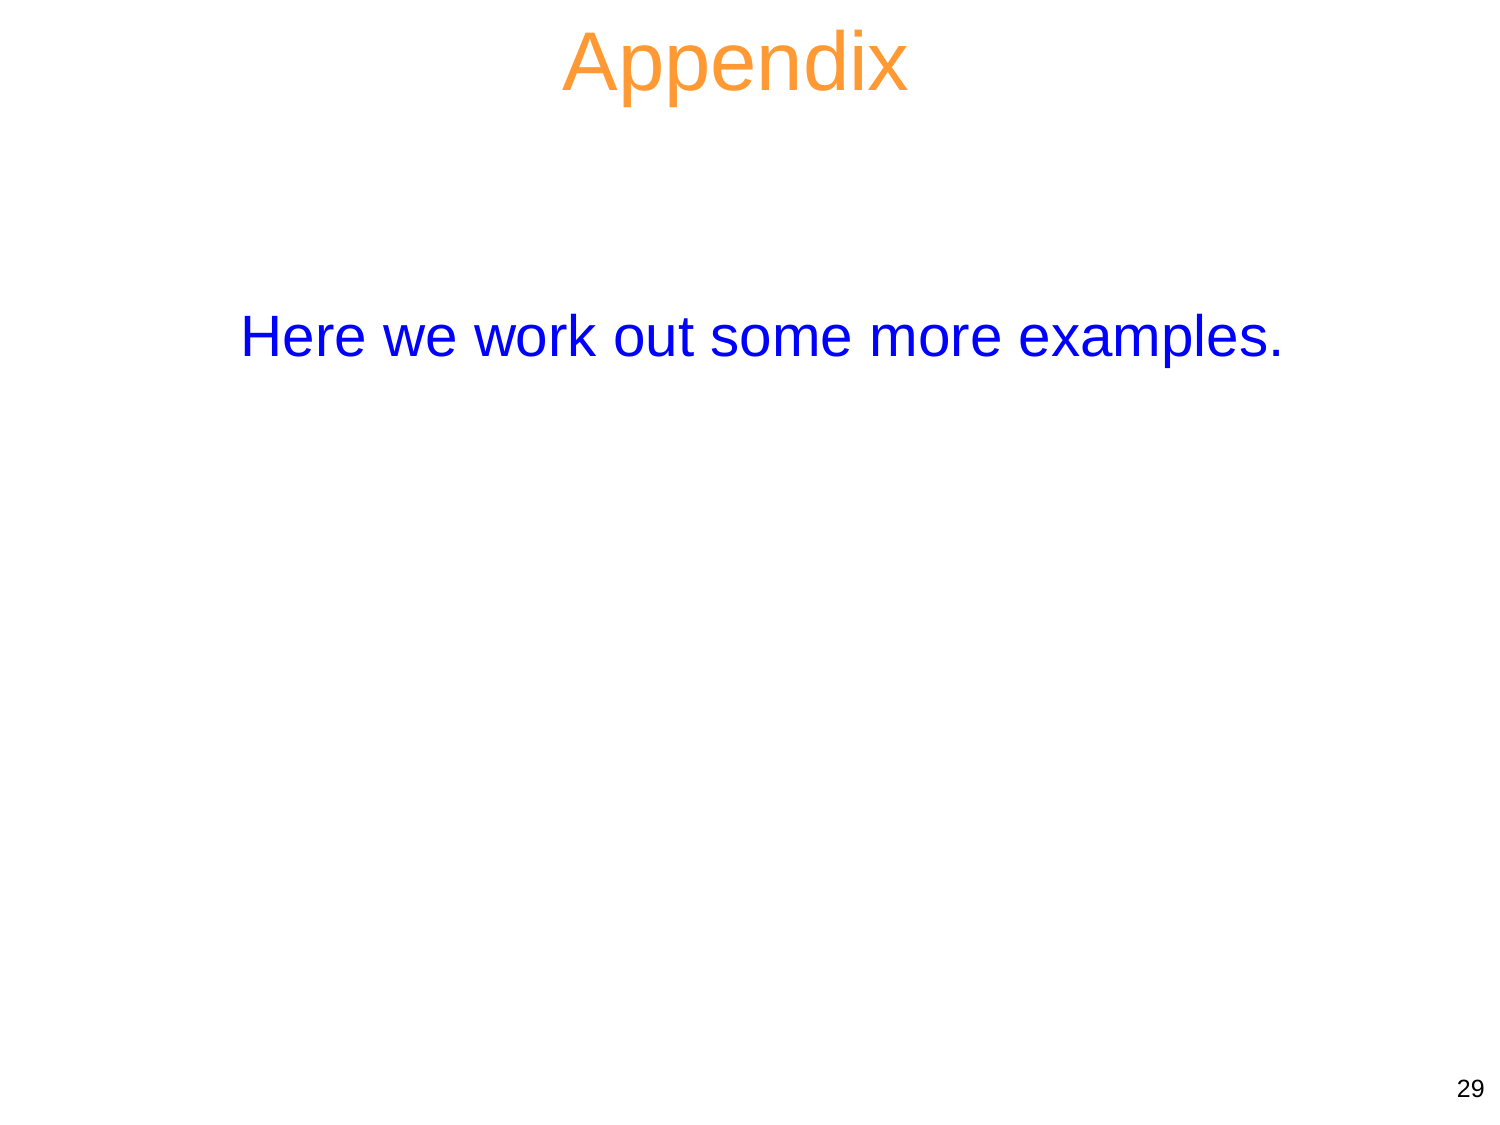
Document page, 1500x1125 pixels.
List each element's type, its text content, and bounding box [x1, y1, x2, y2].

text_box Appendix [548, 0, 925, 115]
slide_number 29 [1187, 1050, 1500, 1125]
text_box Here we work out some more examples. [225, 291, 1301, 376]
